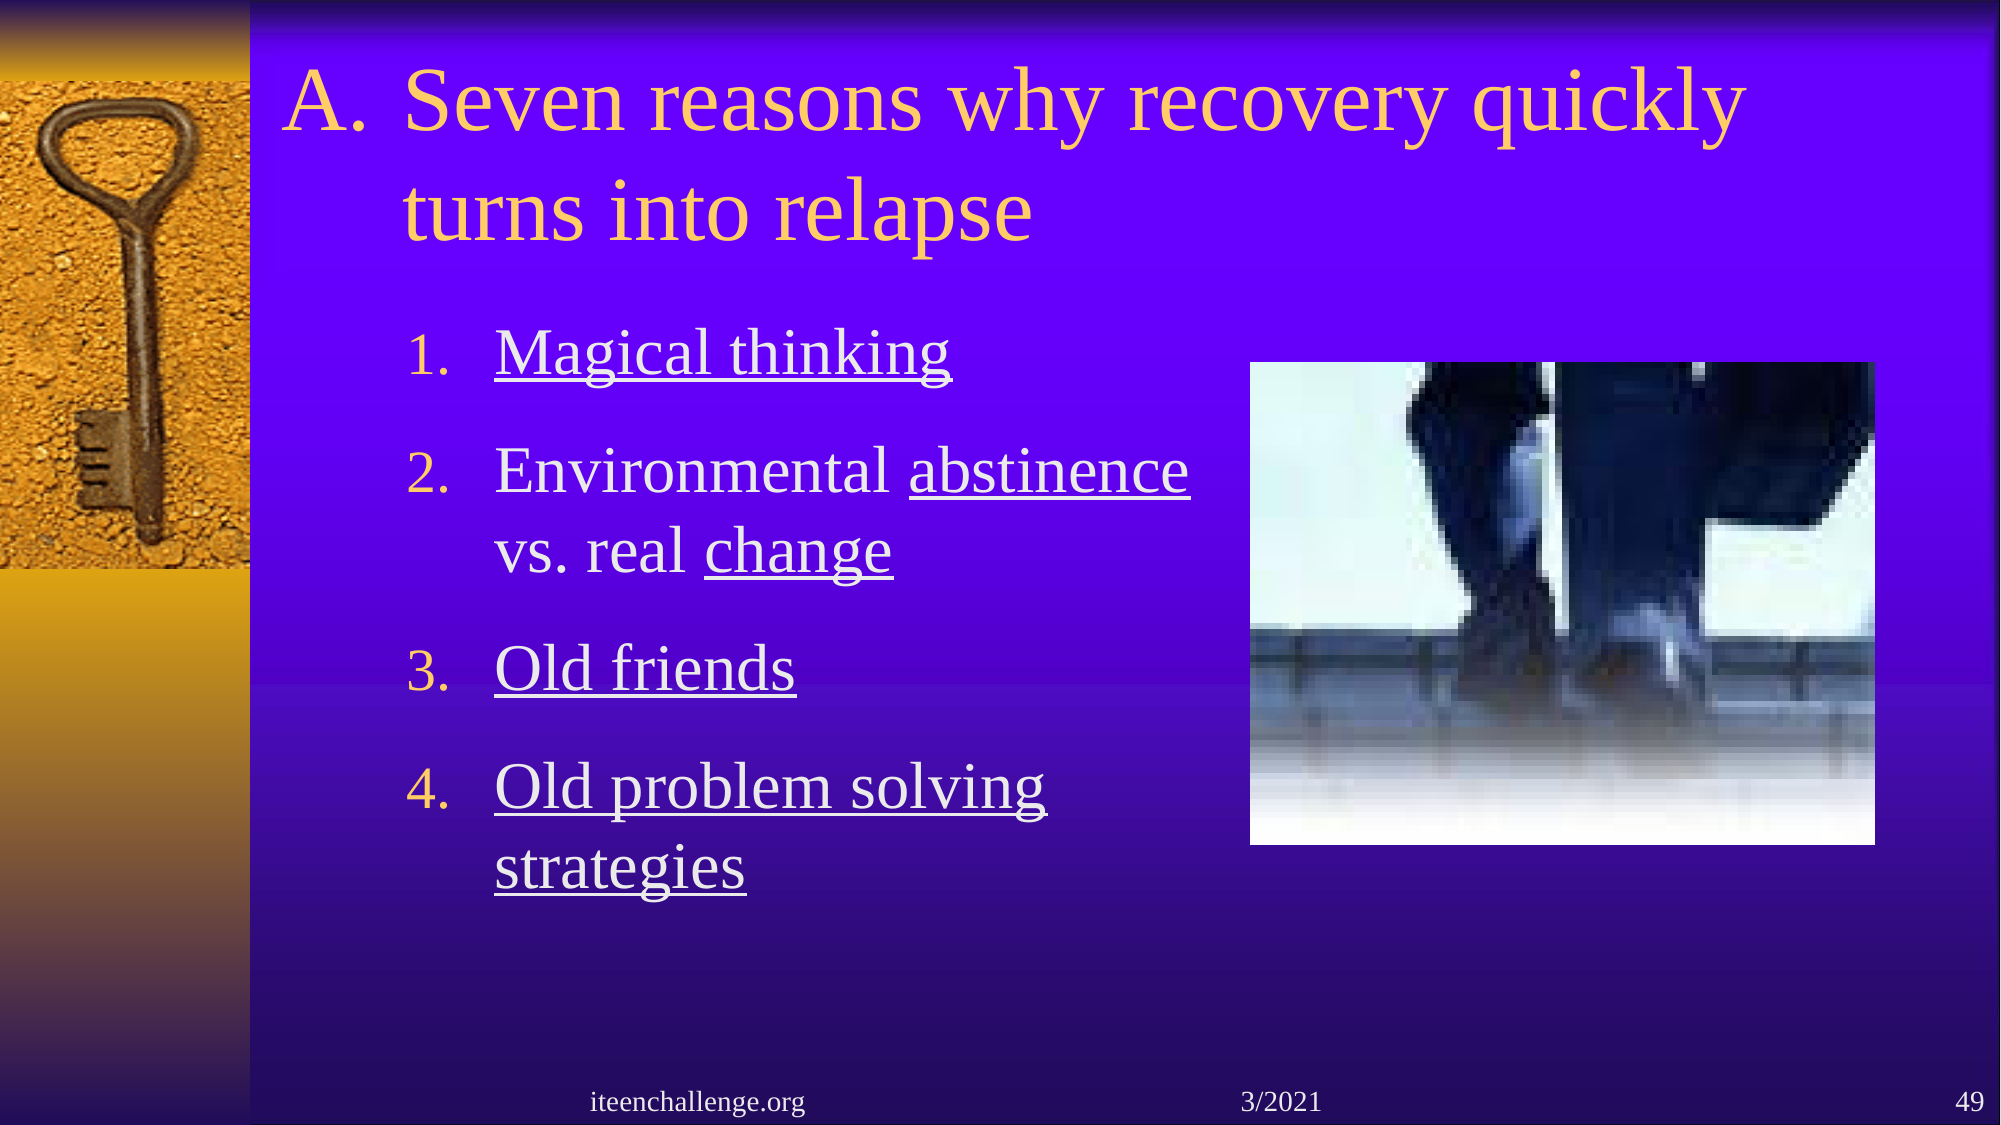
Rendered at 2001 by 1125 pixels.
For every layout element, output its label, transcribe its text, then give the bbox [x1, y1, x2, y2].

list Magical thinking Environmental abstinence vs. real change Old friends Old problem solving strategies [391, 299, 1225, 1038]
picture [0, 0, 2001, 1125]
slide_number 49 [1582, 1049, 2000, 1125]
footer iteenchallenge.org 3/2021 [436, 1049, 1476, 1125]
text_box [1249, 362, 1876, 845]
title A. Seven reasons why recovery quickly turns into relapse [266, 50, 1967, 248]
